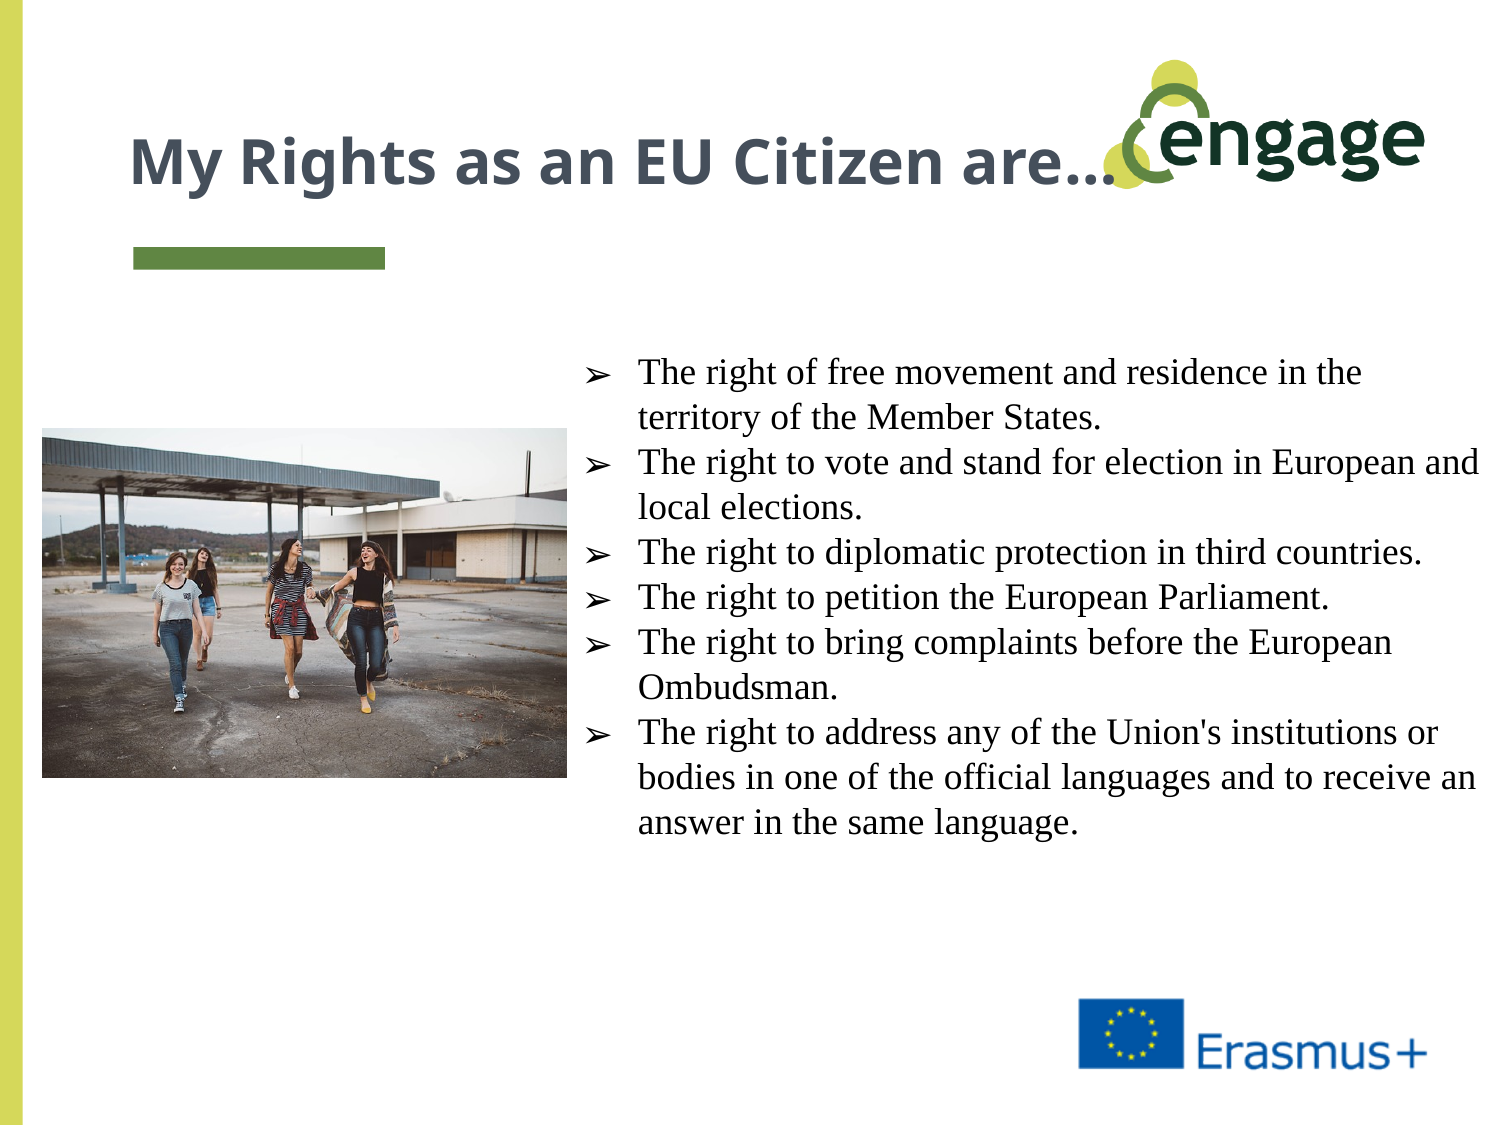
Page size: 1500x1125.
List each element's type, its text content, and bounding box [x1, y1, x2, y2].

picture [1058, 978, 1448, 1090]
text_box The right of free movement and residence in the territory of the Member States. The right to vote and stand for election in European and local elections. The right to diplomatic protection in third countries. The right to petition the European Parliament. The right to bring complaints before the European Ombudsman. The right to address any of the Union's institutions or bodies in one of the official languages and to receive an answer in the same language. [566, 340, 1500, 901]
picture [1387, 37, 1448, 212]
picture [41, 428, 567, 779]
title My Rights as an EU Citizen are… [113, 0, 1387, 212]
